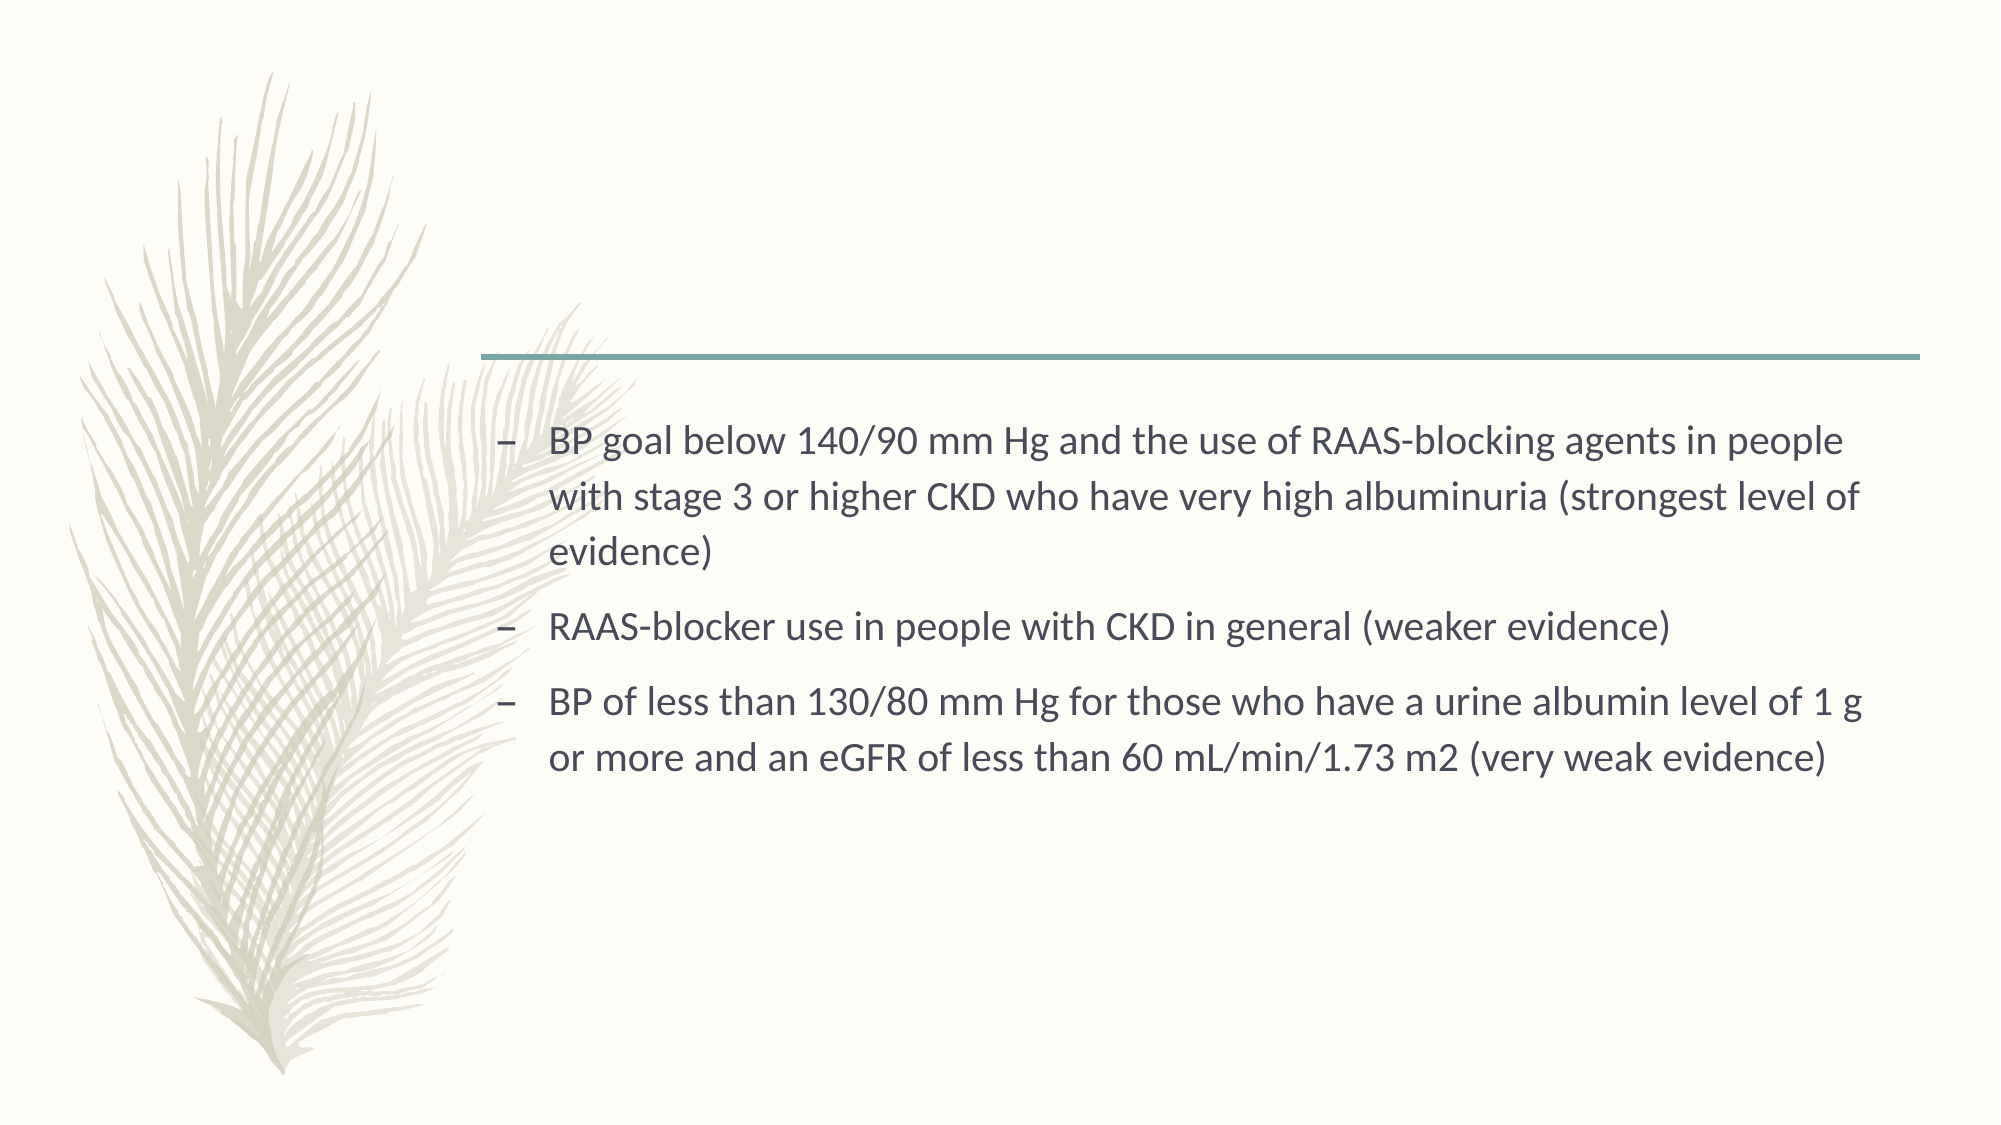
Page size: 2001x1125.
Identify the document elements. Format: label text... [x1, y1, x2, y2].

list BP goal below 140/90 mm Hg and the use of RAAS-blocking agents in people with stage 3 or higher CKD who have very high albuminuria (strongest level of evidence) RAAS-blocker use in people with CKD in general (weaker evidence) BP of less than 130/80 mm Hg for those who have a urine albumin level of 1 g or more and an eGFR of less than 60 mL/min/1.73 m2 (very weak evidence) [481, 399, 1920, 999]
